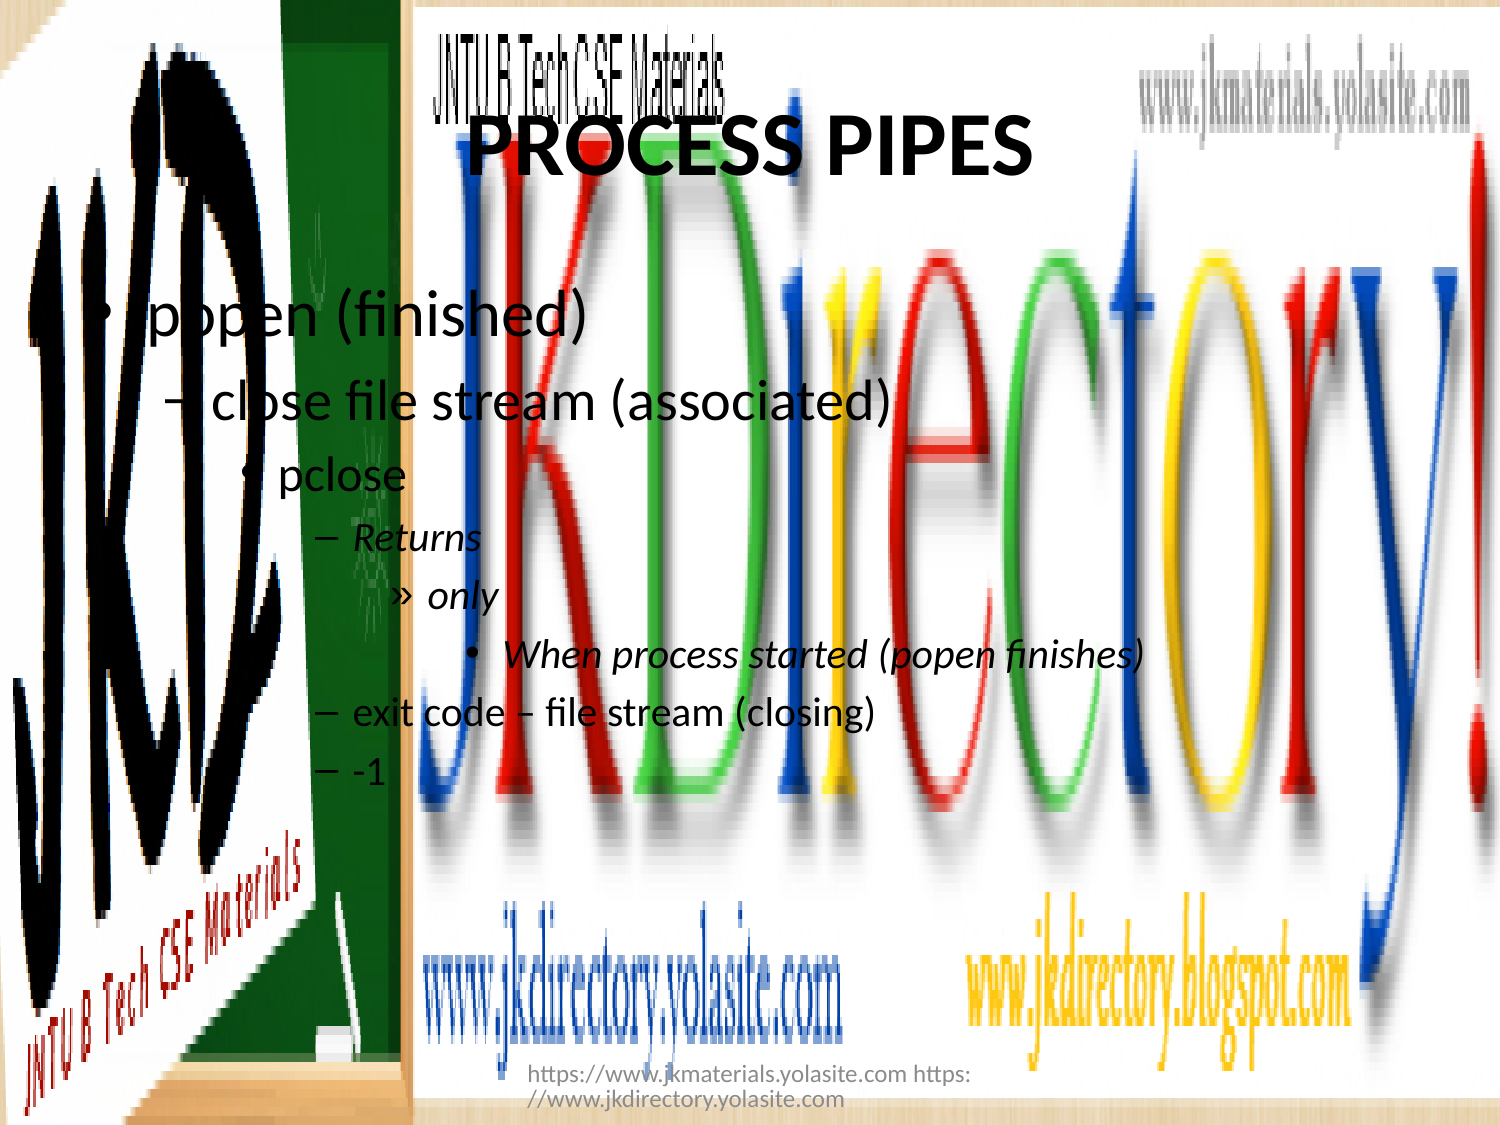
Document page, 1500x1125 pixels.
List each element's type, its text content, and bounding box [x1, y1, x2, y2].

list popen (finished) close file stream (associated) pclose Returns only When process started (popen finishes) exit code – file stream (closing) -1 [75, 262, 1425, 1005]
picture [0, 0, 1500, 1125]
footer https://www.jkmaterials.yolasite.com https://www.jkdirectory.yolasite.com [512, 1042, 988, 1103]
title PROCESS PIPES [75, 45, 1425, 233]
